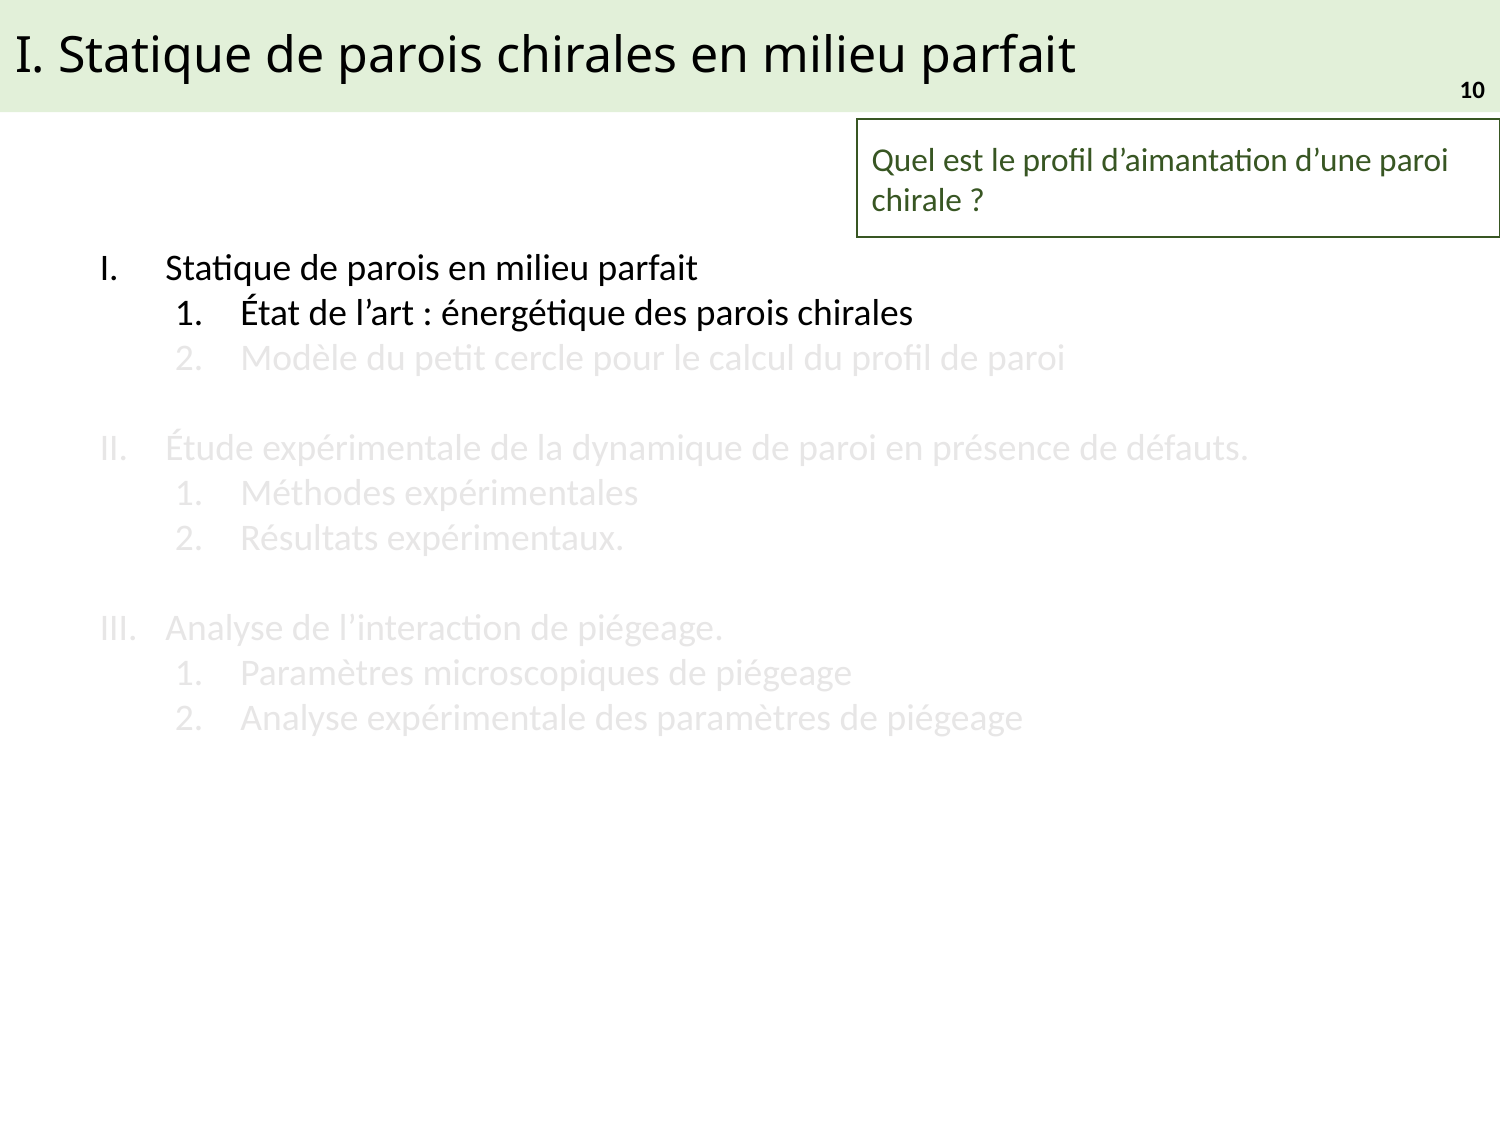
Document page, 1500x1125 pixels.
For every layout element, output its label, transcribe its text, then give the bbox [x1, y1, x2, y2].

text_box Statique de parois en milieu parfait État de l’art : énergétique des parois chirales Modèle du petit cercle pour le calcul du profil de paroi Étude expérimentale de la dynamique de paroi en présence de défauts. Méthodes expérimentales Résultats expérimentaux. Analyse de l’interaction de piégeage. Paramètres microscopiques de piégeage Analyse expérimentale des paramètres de piégeage [84, 235, 1453, 746]
text_box Quel est le profil d’aimantation d’une paroi chirale ? [856, 118, 1500, 238]
text_box 10 [1162, 58, 1500, 118]
title I. Statique de parois chirales en milieu parfait [0, 0, 1500, 113]
